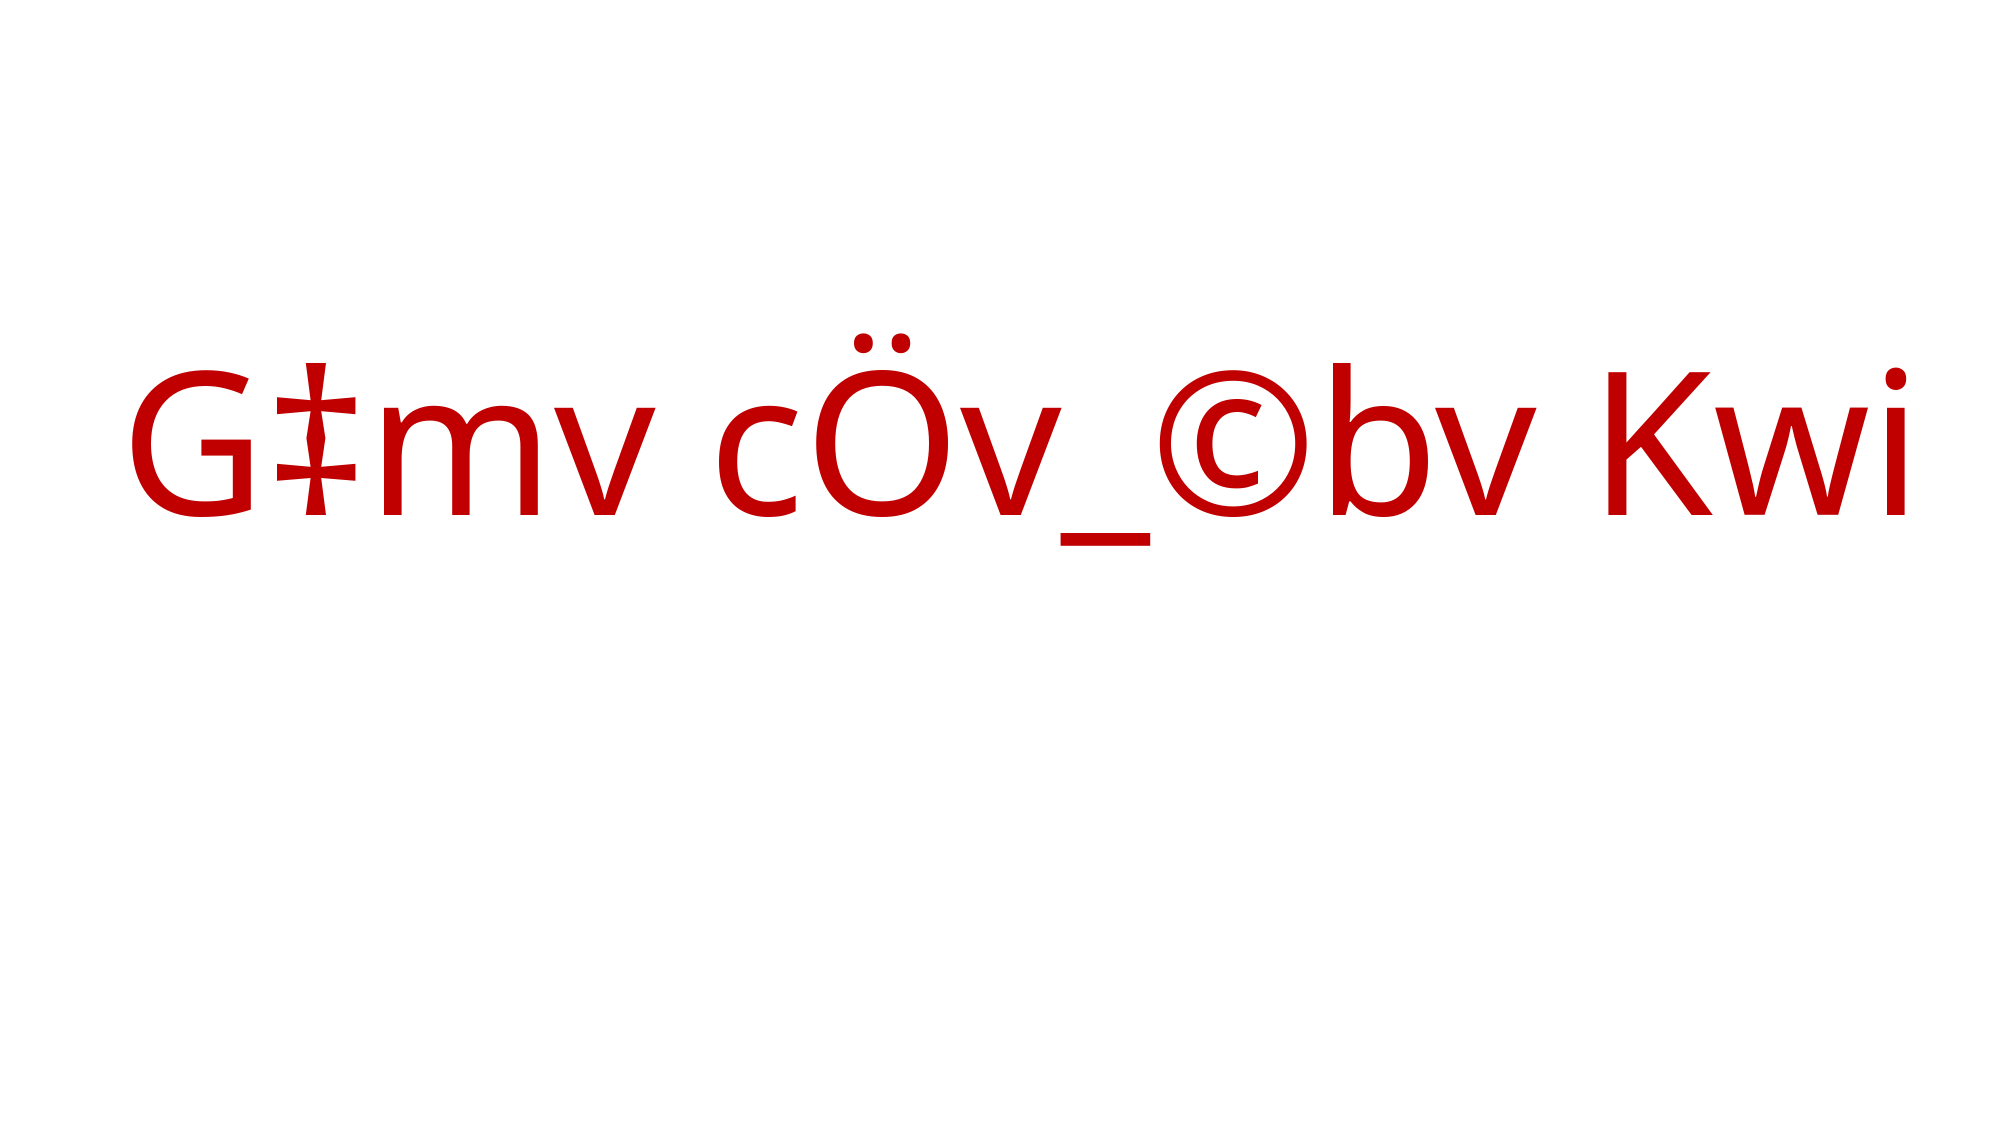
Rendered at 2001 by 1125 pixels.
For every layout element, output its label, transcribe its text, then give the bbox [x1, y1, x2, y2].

text_box G‡mv cÖv_©bv Kwi [105, 307, 1938, 563]
